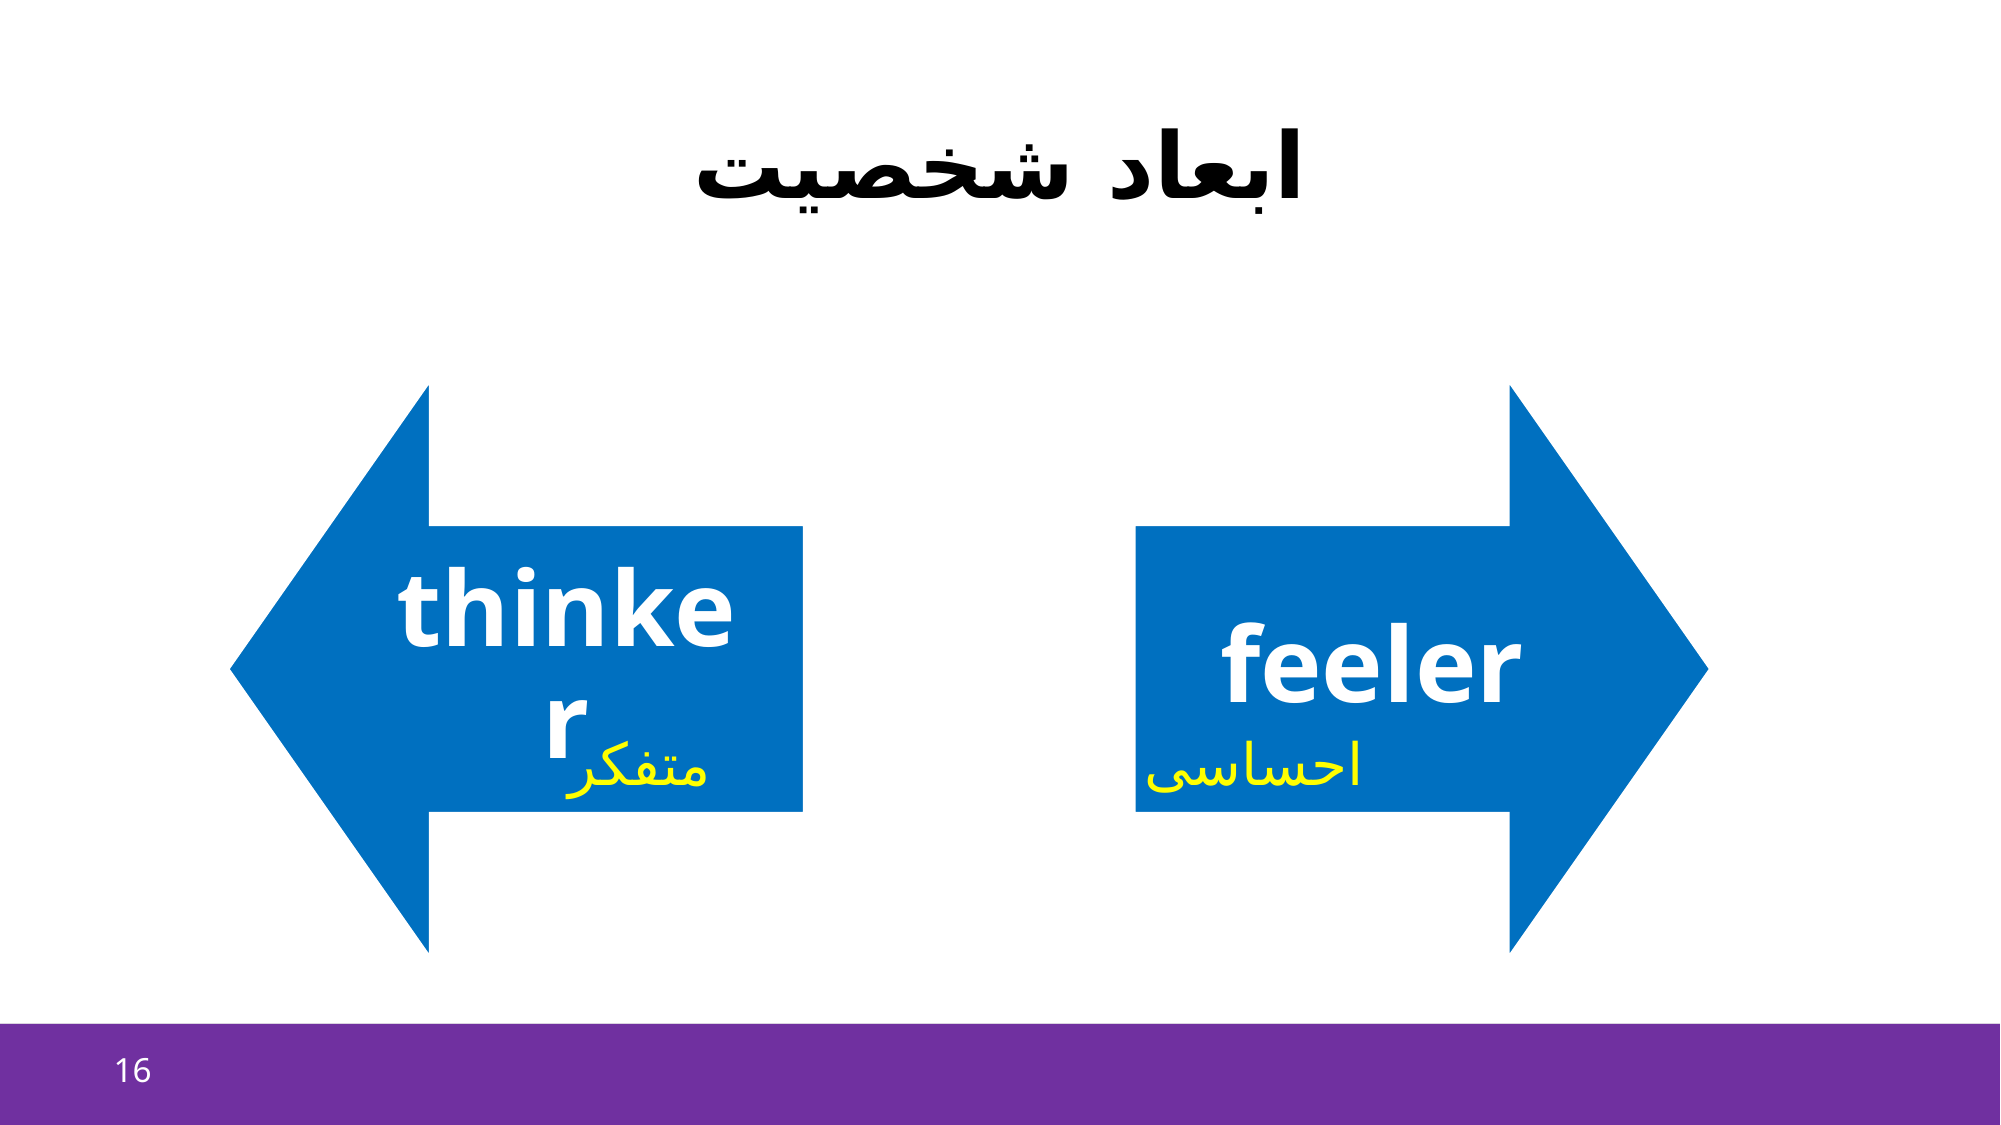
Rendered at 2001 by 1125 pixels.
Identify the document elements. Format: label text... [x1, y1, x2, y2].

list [228, 381, 1711, 957]
title ابعاد شخصیت [137, 59, 1863, 278]
